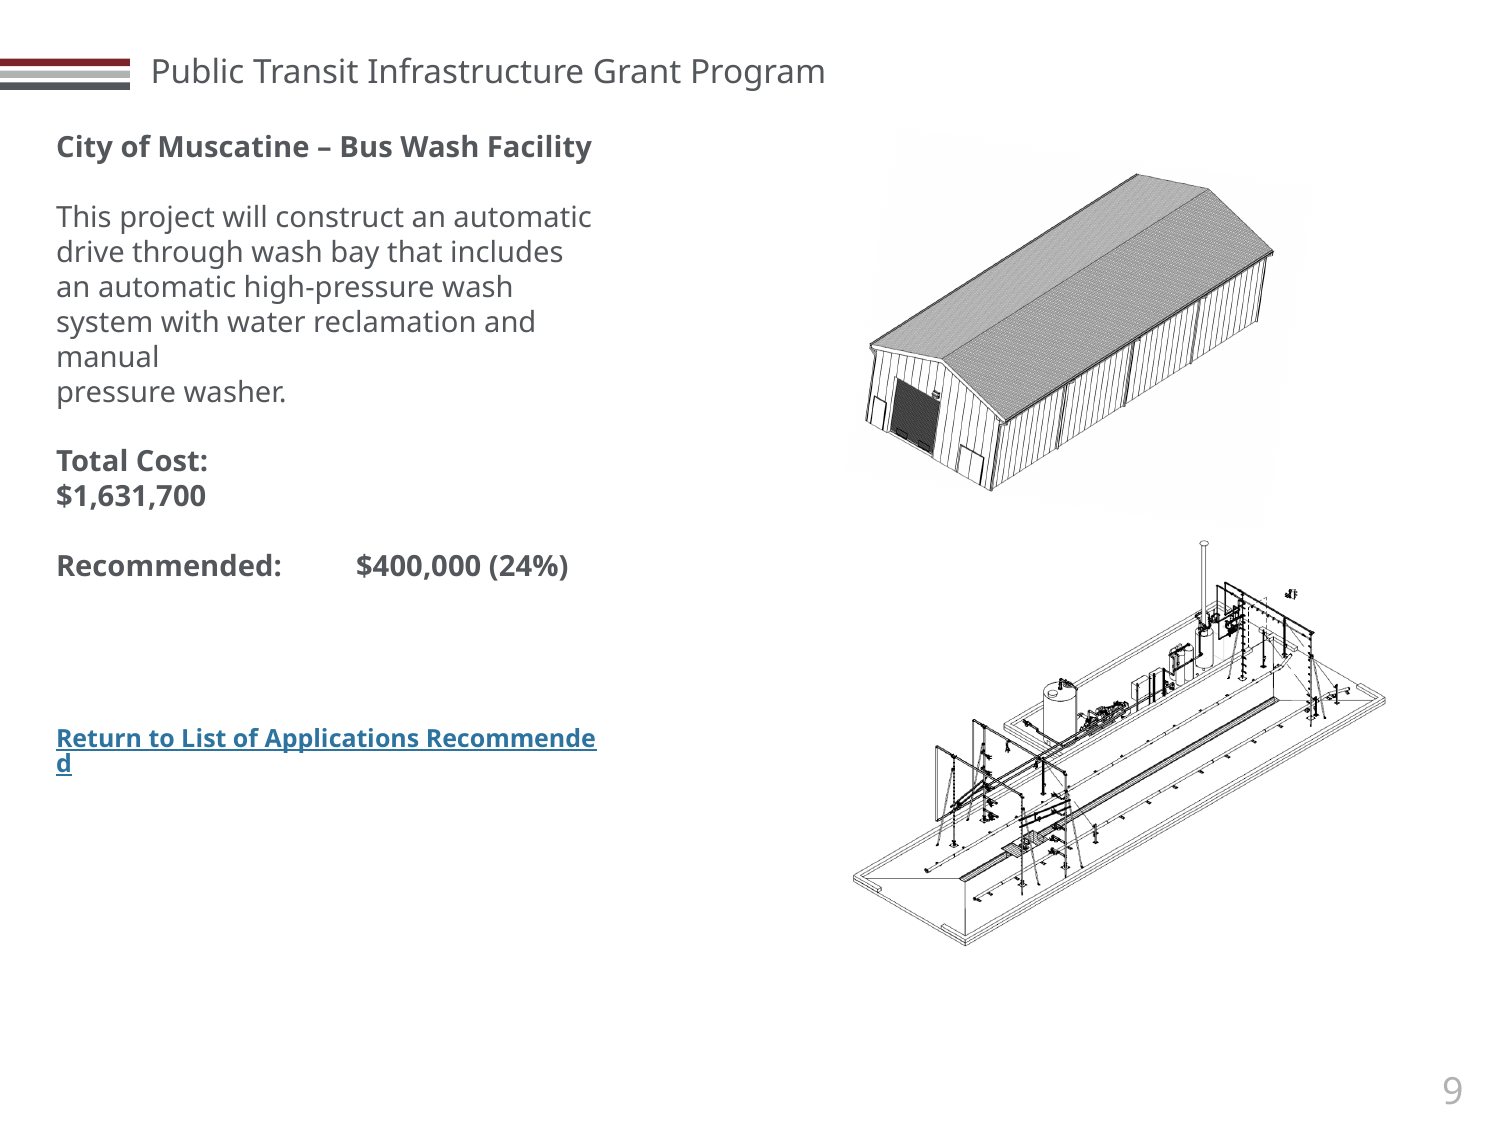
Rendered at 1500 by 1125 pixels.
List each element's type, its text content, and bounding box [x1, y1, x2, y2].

text_box City of Muscatine – Bus Wash Facility This project will construct an automatic drive through wash bay that includes an automatic high-pressure wash system with water reclamation and manual pressure washer. Total Cost: $1,631,700 Recommended: $400,000 (24%) Return to List of Applications Recommended [41, 120, 616, 764]
picture [839, 126, 1396, 950]
